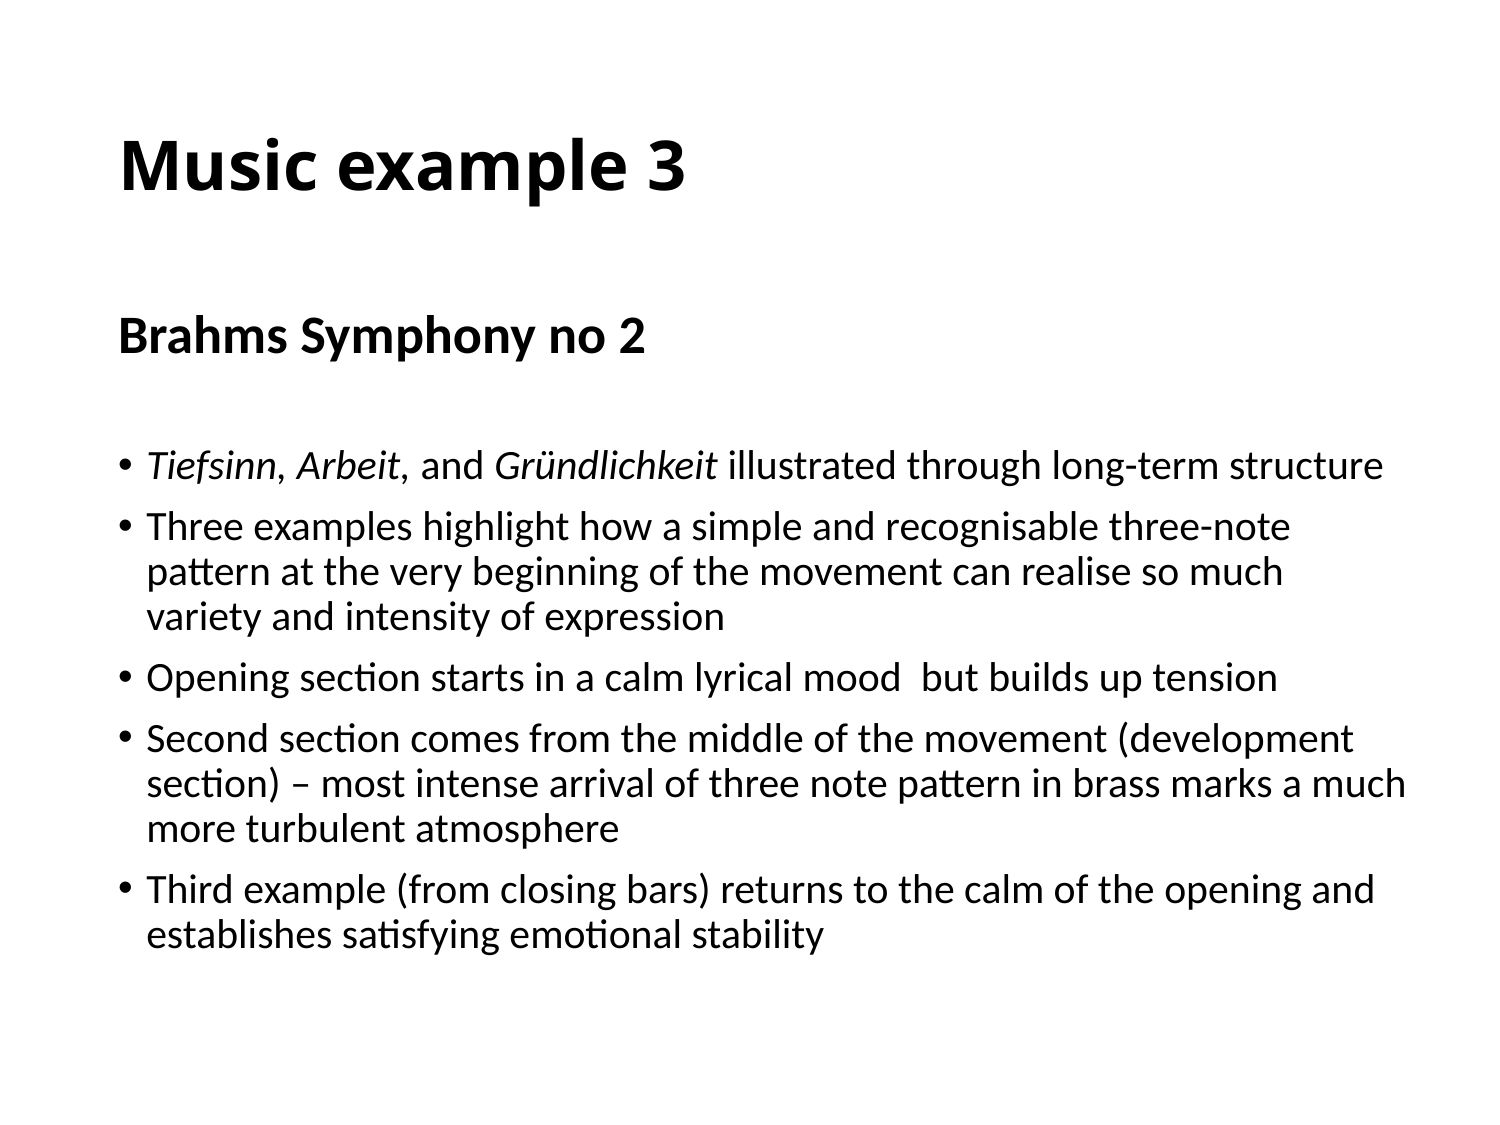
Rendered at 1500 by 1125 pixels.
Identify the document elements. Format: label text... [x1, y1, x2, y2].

title Music example 3 [103, 59, 1397, 278]
list Brahms Symphony no 2 Tiefsinn, Arbeit, and Gründlichkeit illustrated through long-term structure Three examples highlight how a simple and recognisable three-note pattern at the very beginning of the movement can realise so much variety and intensity of expression Opening section starts in a calm lyrical mood but builds up tension Second section comes from the middle of the movement (development section) – most intense arrival of three note pattern in brass marks a much more turbulent atmosphere Third example (from closing bars) returns to the calm of the opening and establishes satisfying emotional stability [103, 299, 1423, 1014]
